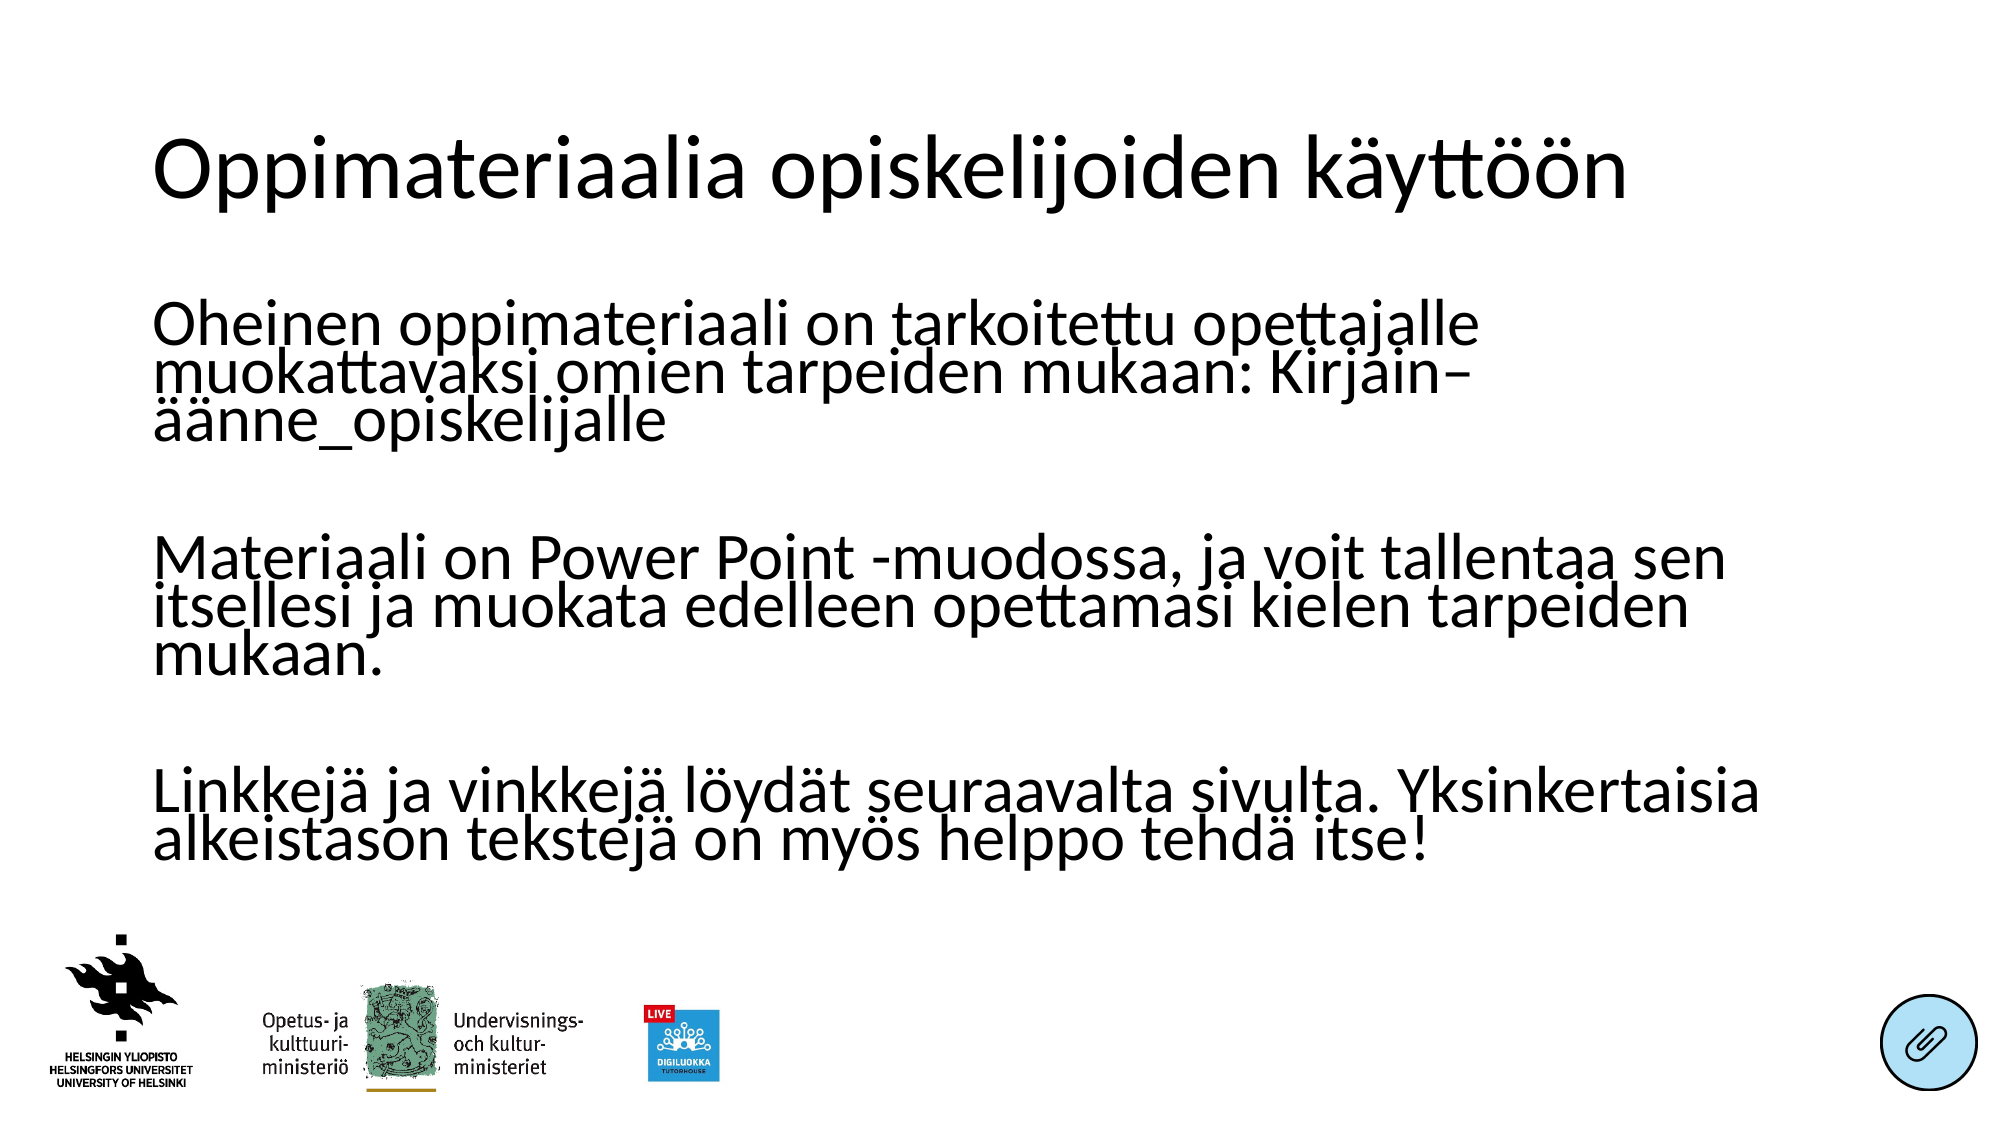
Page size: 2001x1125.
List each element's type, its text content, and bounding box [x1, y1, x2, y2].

picture [1880, 994, 1978, 1091]
list Oheinen oppimateriaali on tarkoitettu opettajalle muokattavaksi omien tarpeiden mukaan: Kirjain–äänne_opiskelijalle Materiaali on Power Point -muodossa, ja voit tallentaa sen itsellesi ja muokata edelleen opettamasi kielen tarpeiden mukaan. Linkkejä ja vinkkejä löydät seuraavalta sivulta. Yksinkertaisia alkeistason tekstejä on myös helppo tehdä itse! [137, 299, 1863, 1014]
picture [628, 1014, 735, 1097]
picture [39, 923, 203, 1097]
title Oppimateriaalia opiskelijoiden käyttöön [137, 59, 1863, 278]
picture [257, 1014, 588, 1097]
